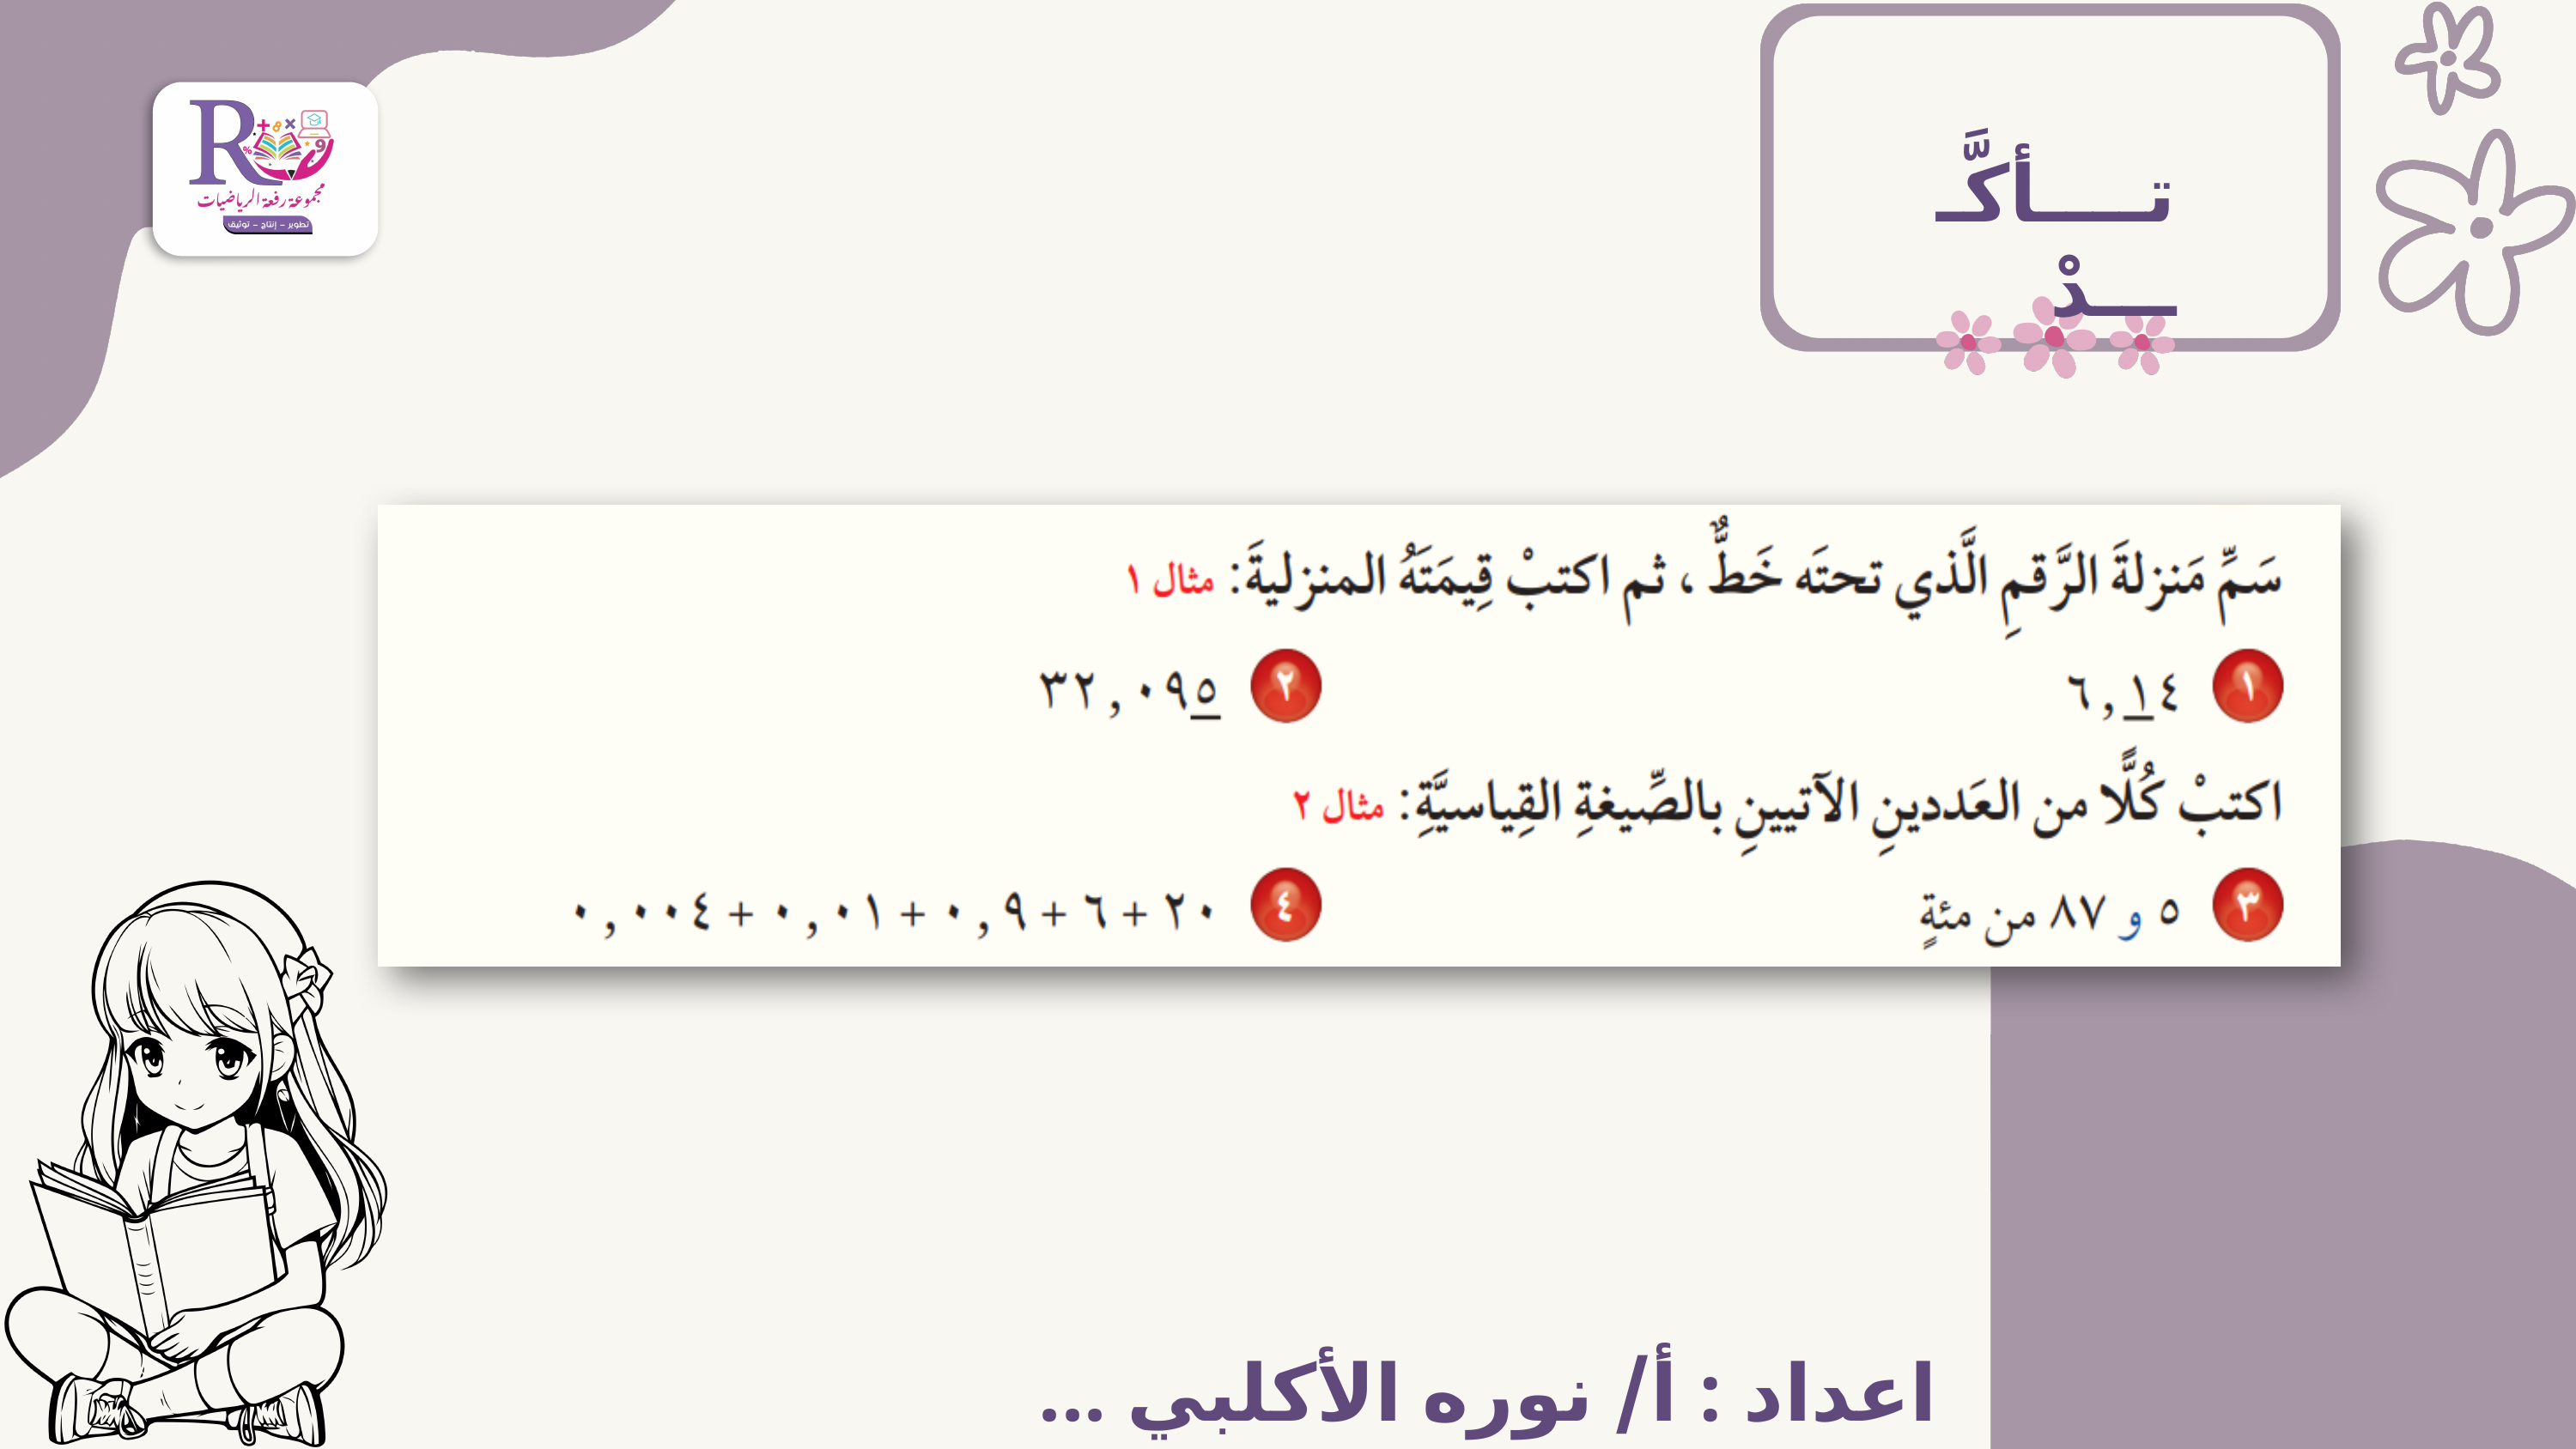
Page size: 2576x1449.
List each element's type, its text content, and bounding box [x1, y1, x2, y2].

text_box [0, 0, 716, 506]
text_box [1990, 839, 2576, 1449]
picture [378, 505, 2342, 967]
text_box [2373, 0, 2576, 339]
text_box [0, 870, 389, 1449]
picture [152, 82, 379, 257]
text_box اعداد : أ/ نوره الأكلبي ... صفحة 27 [665, 1336, 1952, 1449]
text_box [1760, 3, 2341, 379]
text_box تــــأكَّــــدْ [1911, 136, 2189, 339]
